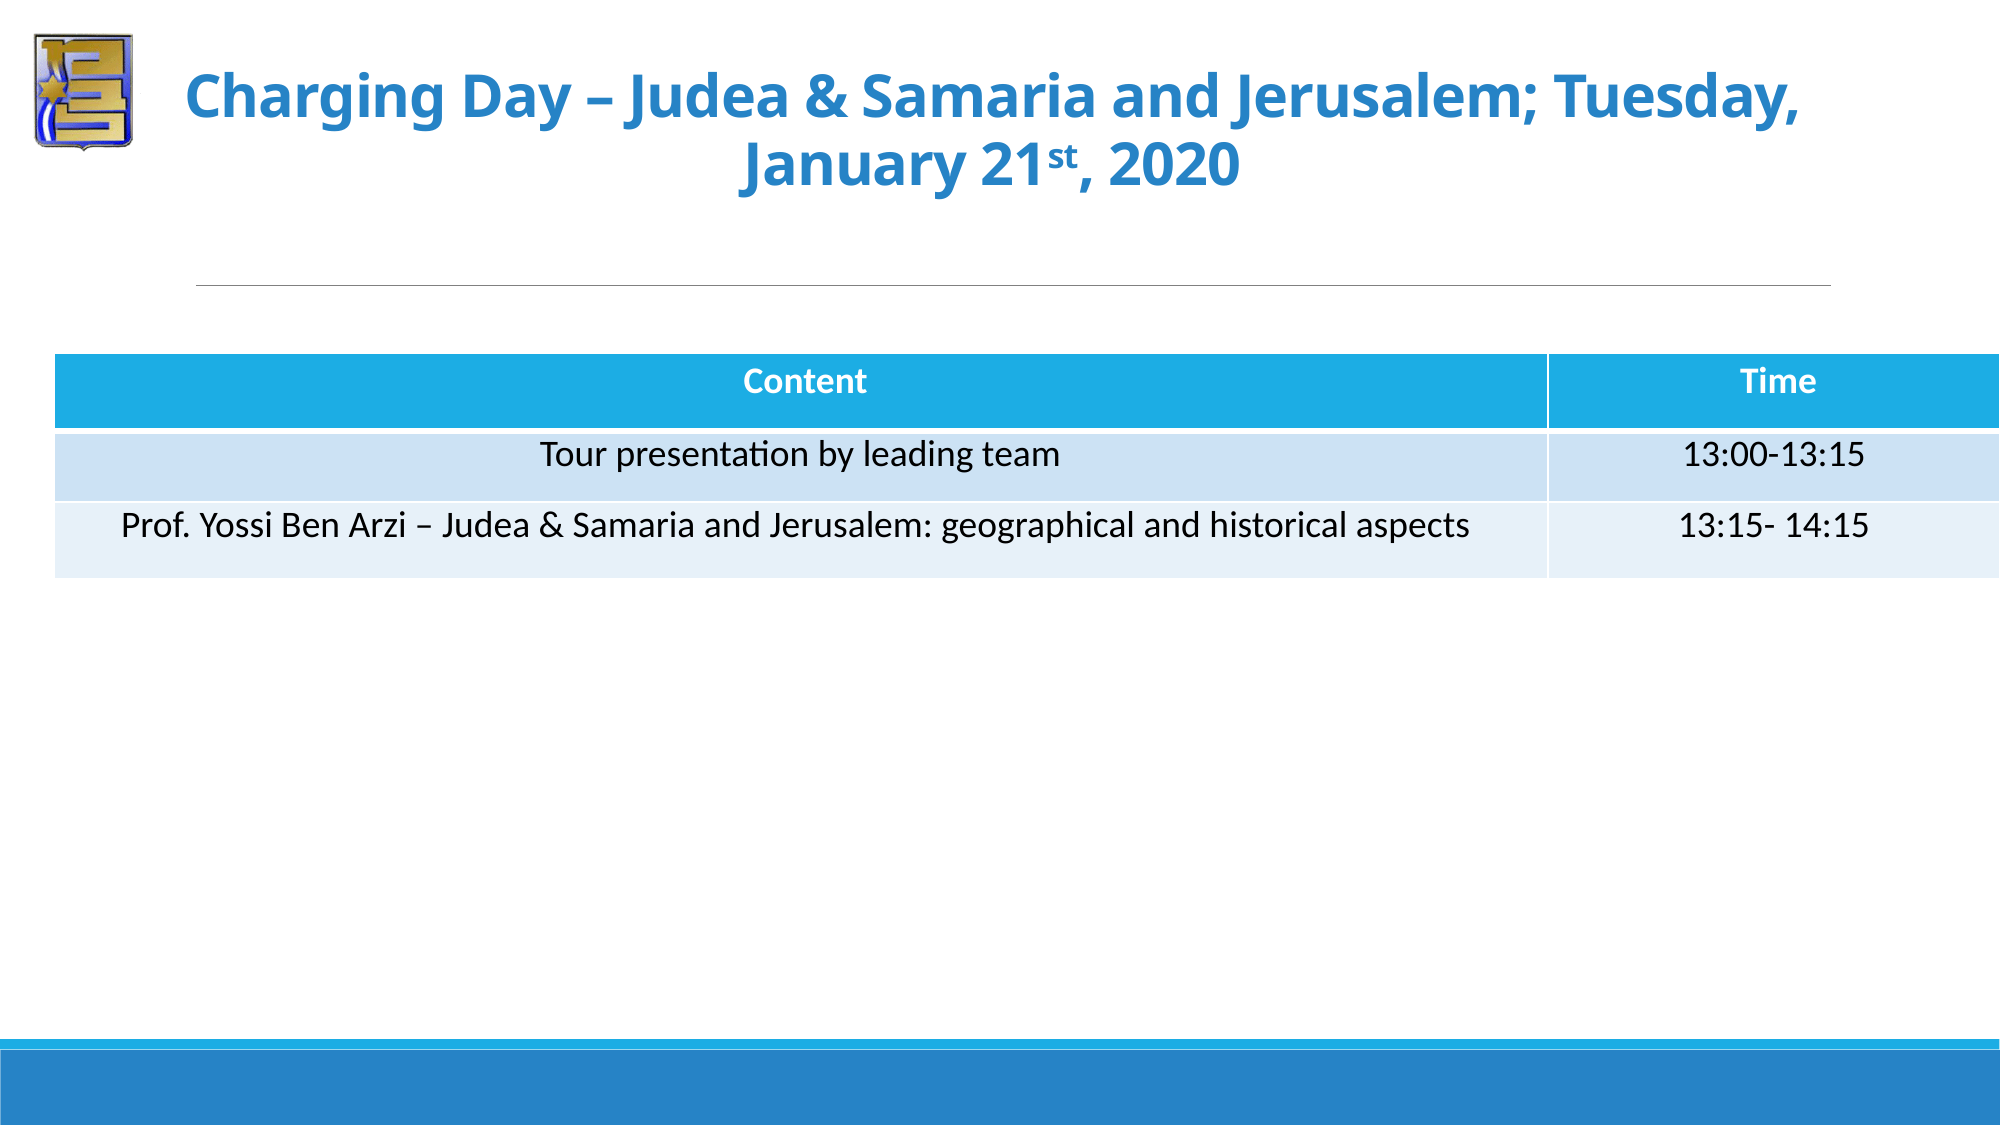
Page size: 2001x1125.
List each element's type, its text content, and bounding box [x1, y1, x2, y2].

table_cell 13:15- 14:15 [1549, 503, 1999, 578]
picture [24, 0, 142, 171]
table_header Time [1549, 354, 1999, 428]
text_box Charging Day – Judea & Samaria and Jerusalem; Tuesday, January 21st, 2020 [167, 54, 1818, 207]
table_header Content [55, 354, 1547, 428]
table_cell Tour presentation by leading team [55, 434, 1547, 501]
table_cell 13:00-13:15 [1549, 434, 1999, 501]
table_cell Prof. Yossi Ben Arzi – Judea & Samaria and Jerusalem: geographical and historical aspects [55, 503, 1547, 578]
